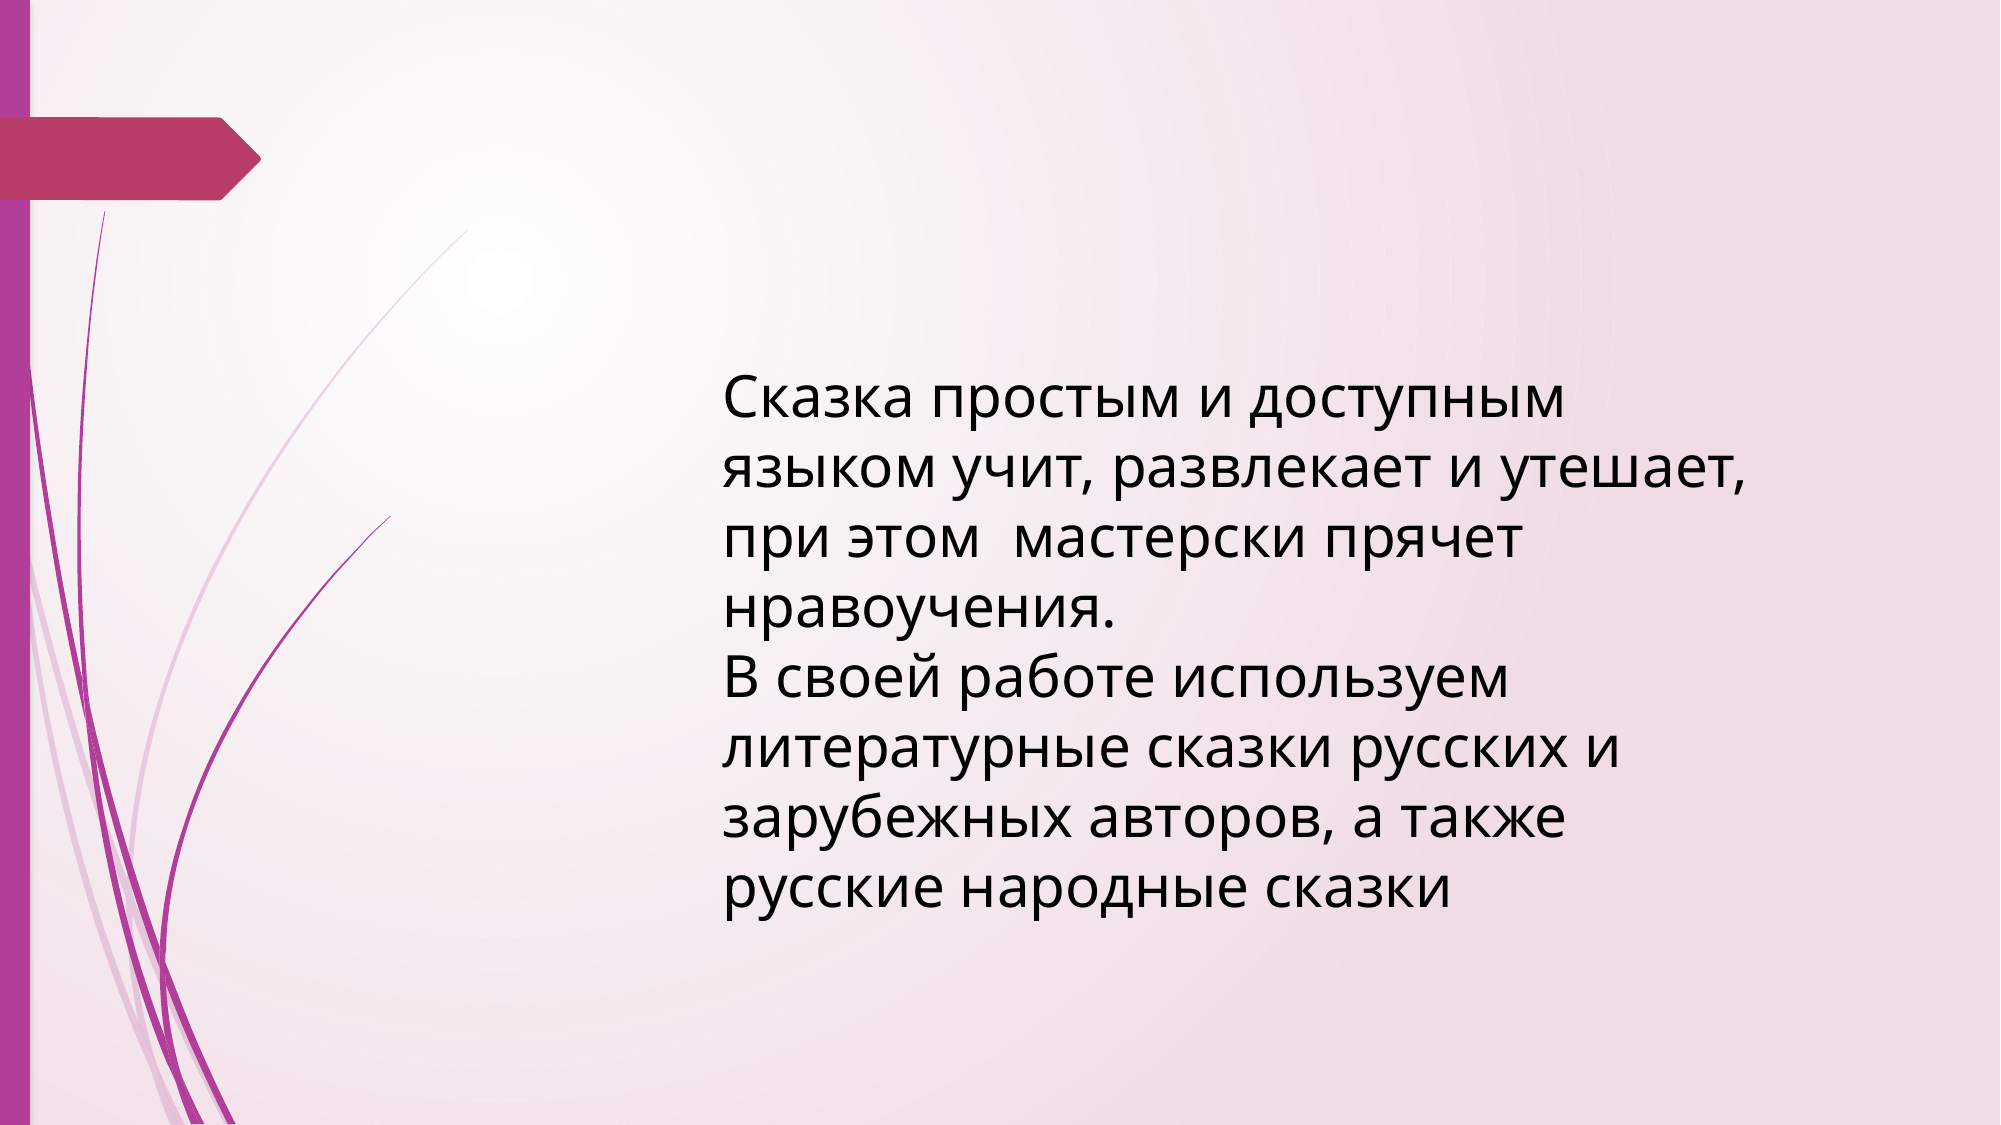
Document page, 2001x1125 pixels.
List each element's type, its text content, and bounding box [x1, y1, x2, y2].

text_box Сказка простым и доступным языком учит, развлекает и утешает, при этом мастерски прячет нравоучения. В своей работе используем литературные сказки русских и зарубежных авторов, а также русские народные сказки [708, 282, 1811, 997]
